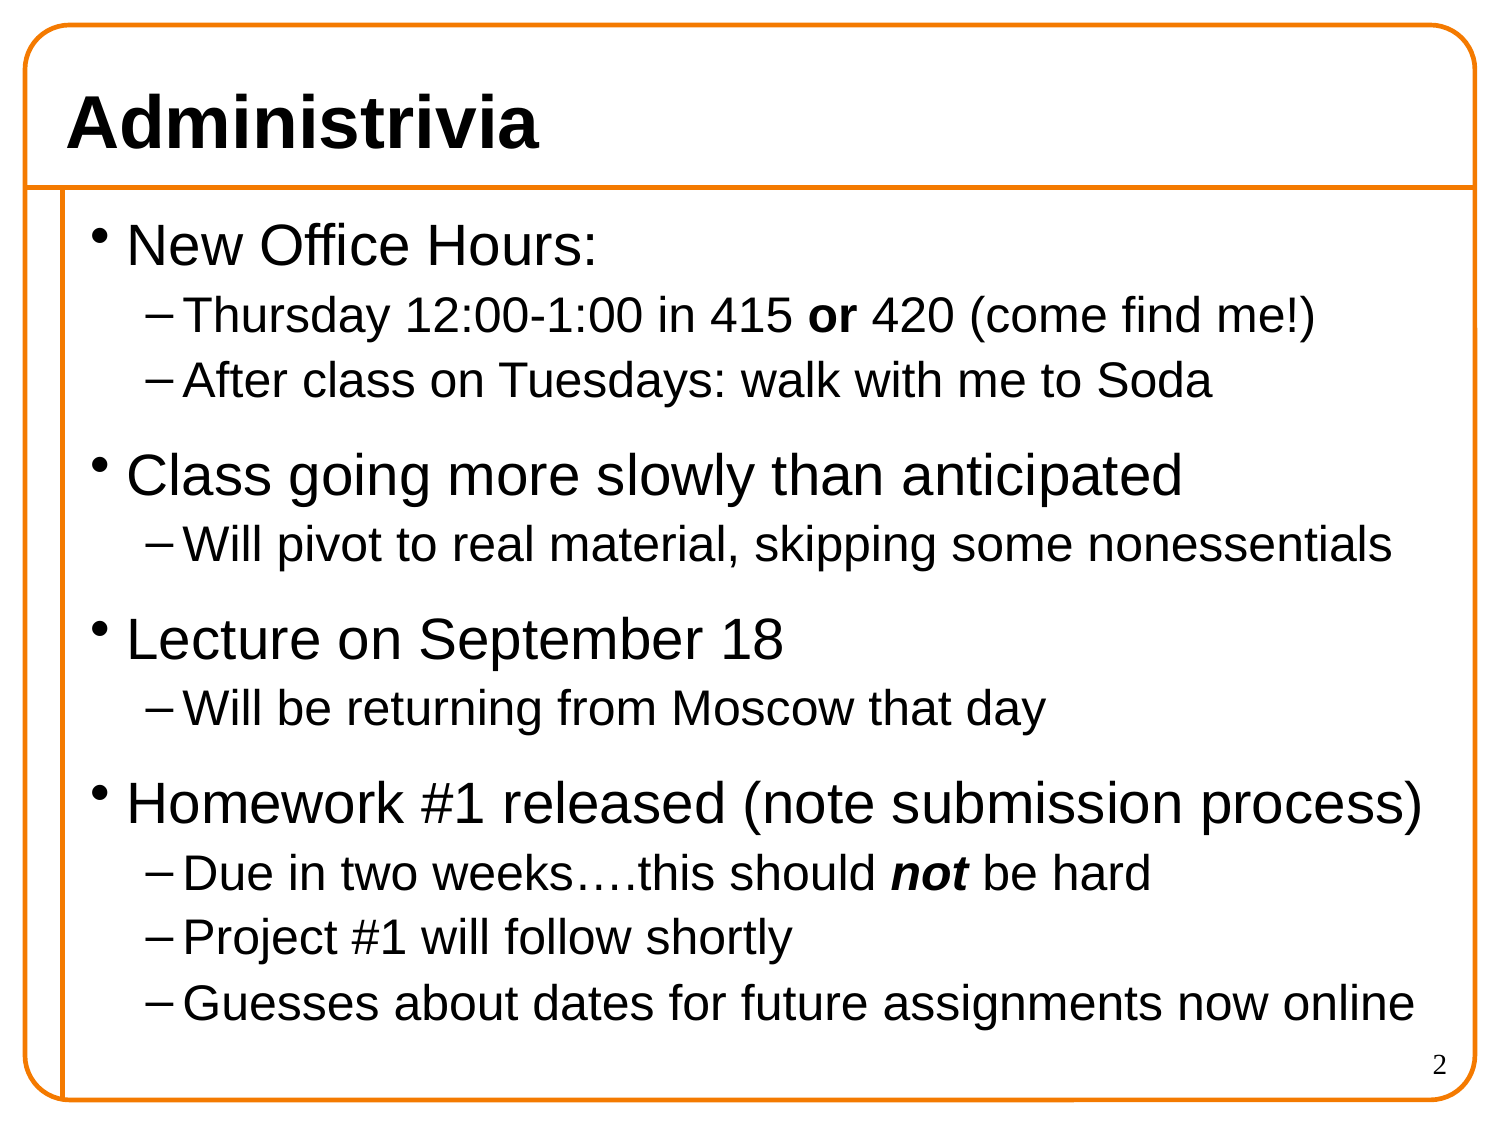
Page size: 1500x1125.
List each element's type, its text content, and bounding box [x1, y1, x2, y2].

title Administrivia [50, 62, 1500, 175]
slide_number 2 [1312, 1037, 1463, 1101]
list New Office Hours: Thursday 12:00-1:00 in 415 or 420 (come find me!) After class on Tuesdays: walk with me to Soda Class going more slowly than anticipated Will pivot to real material, skipping some nonessentials Lecture on September 18 Will be returning from Moscow that day Homework #1 released (note submission process) Due in two weeks….this should not be hard Project #1 will follow shortly Guesses about dates for future assignments now online [75, 200, 1463, 1100]
